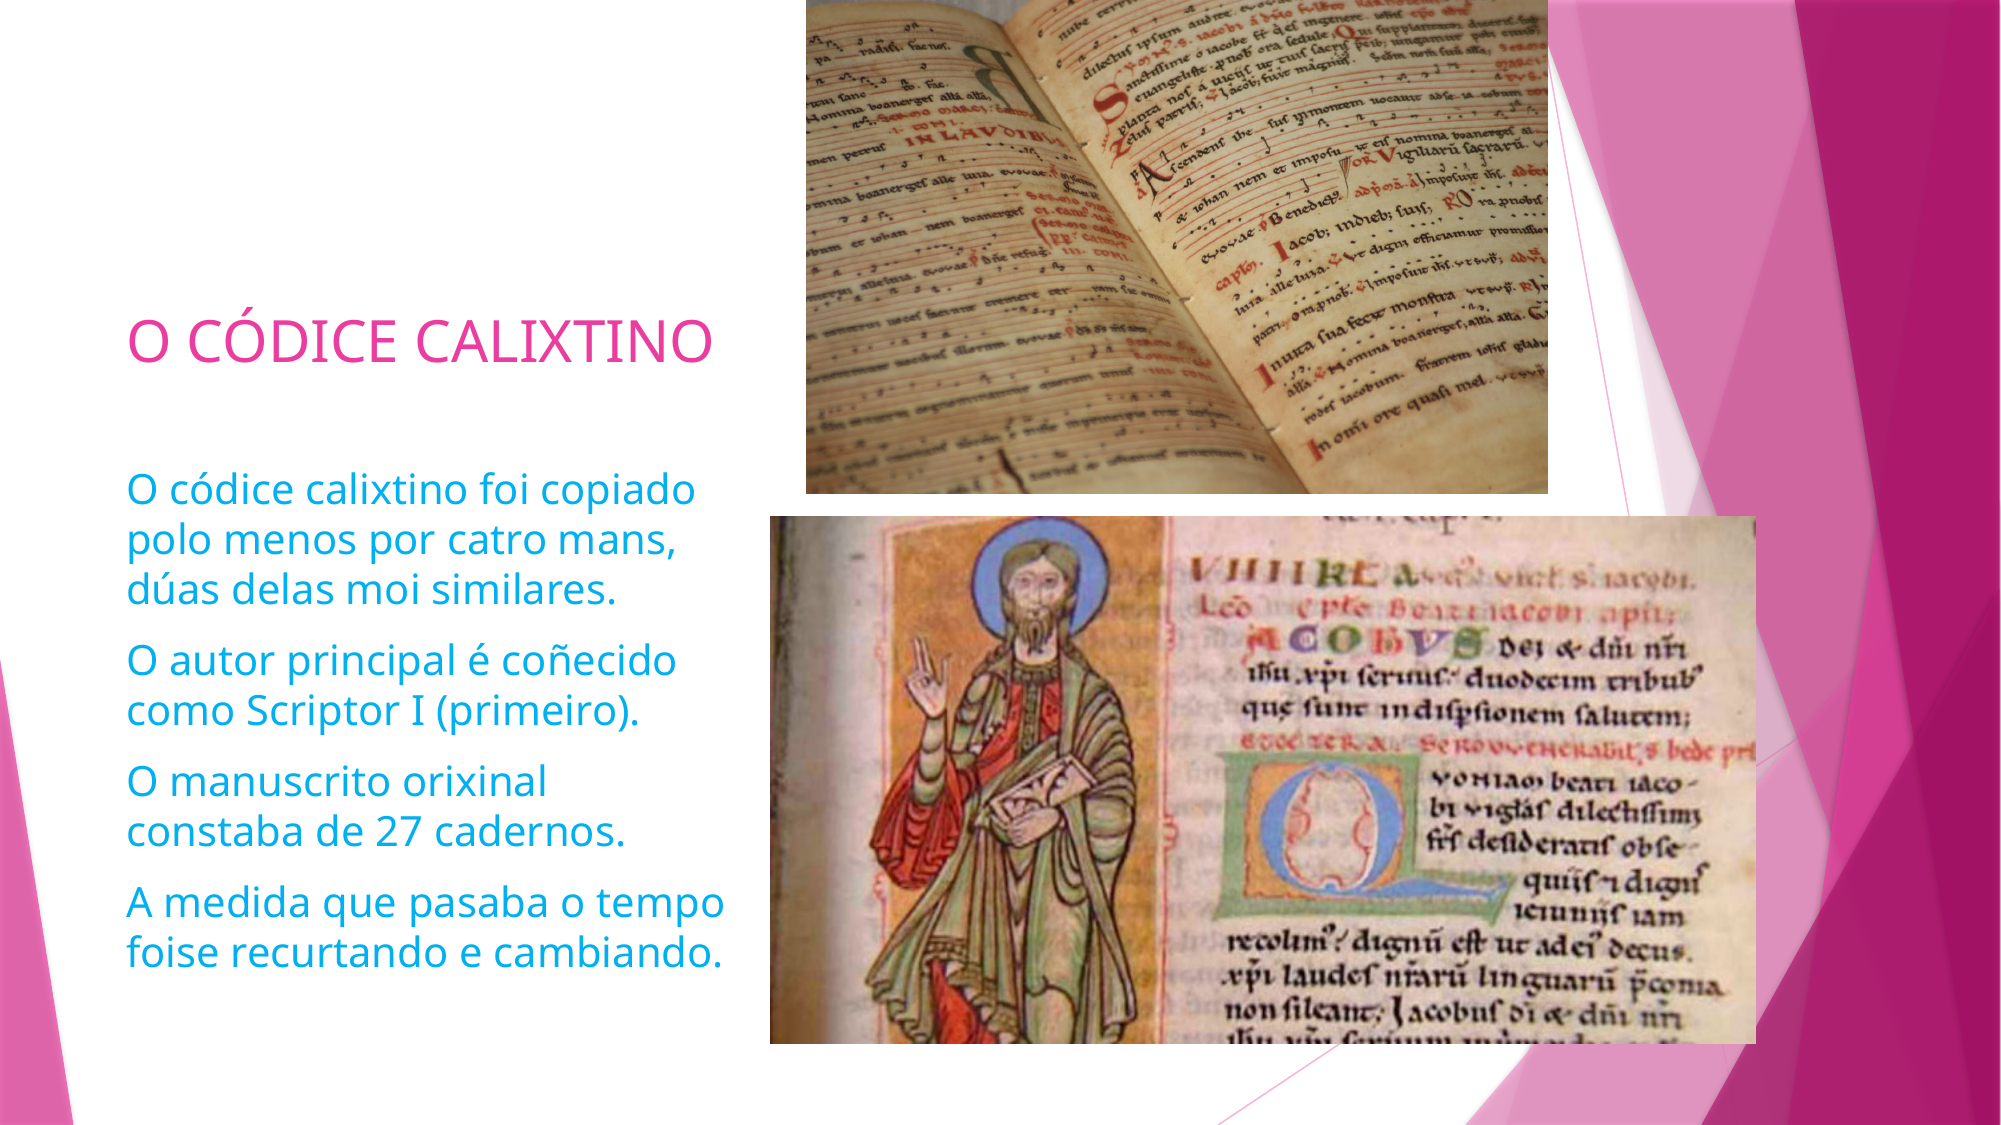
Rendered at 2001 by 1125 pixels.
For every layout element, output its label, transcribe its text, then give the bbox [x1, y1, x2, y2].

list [806, 0, 1548, 495]
list O códice calixtino foi copiado polo menos por catro mans, dúas delas moi similares. O autor principal é coñecido como Scriptor I (primeiro). O manuscrito orixinal constaba de 27 cadernos. A medida que pasaba o tempo foise recurtando e cambiando. [111, 455, 744, 880]
title O CÓDICE CALIXTINO [111, 172, 744, 383]
picture [770, 516, 1756, 1045]
